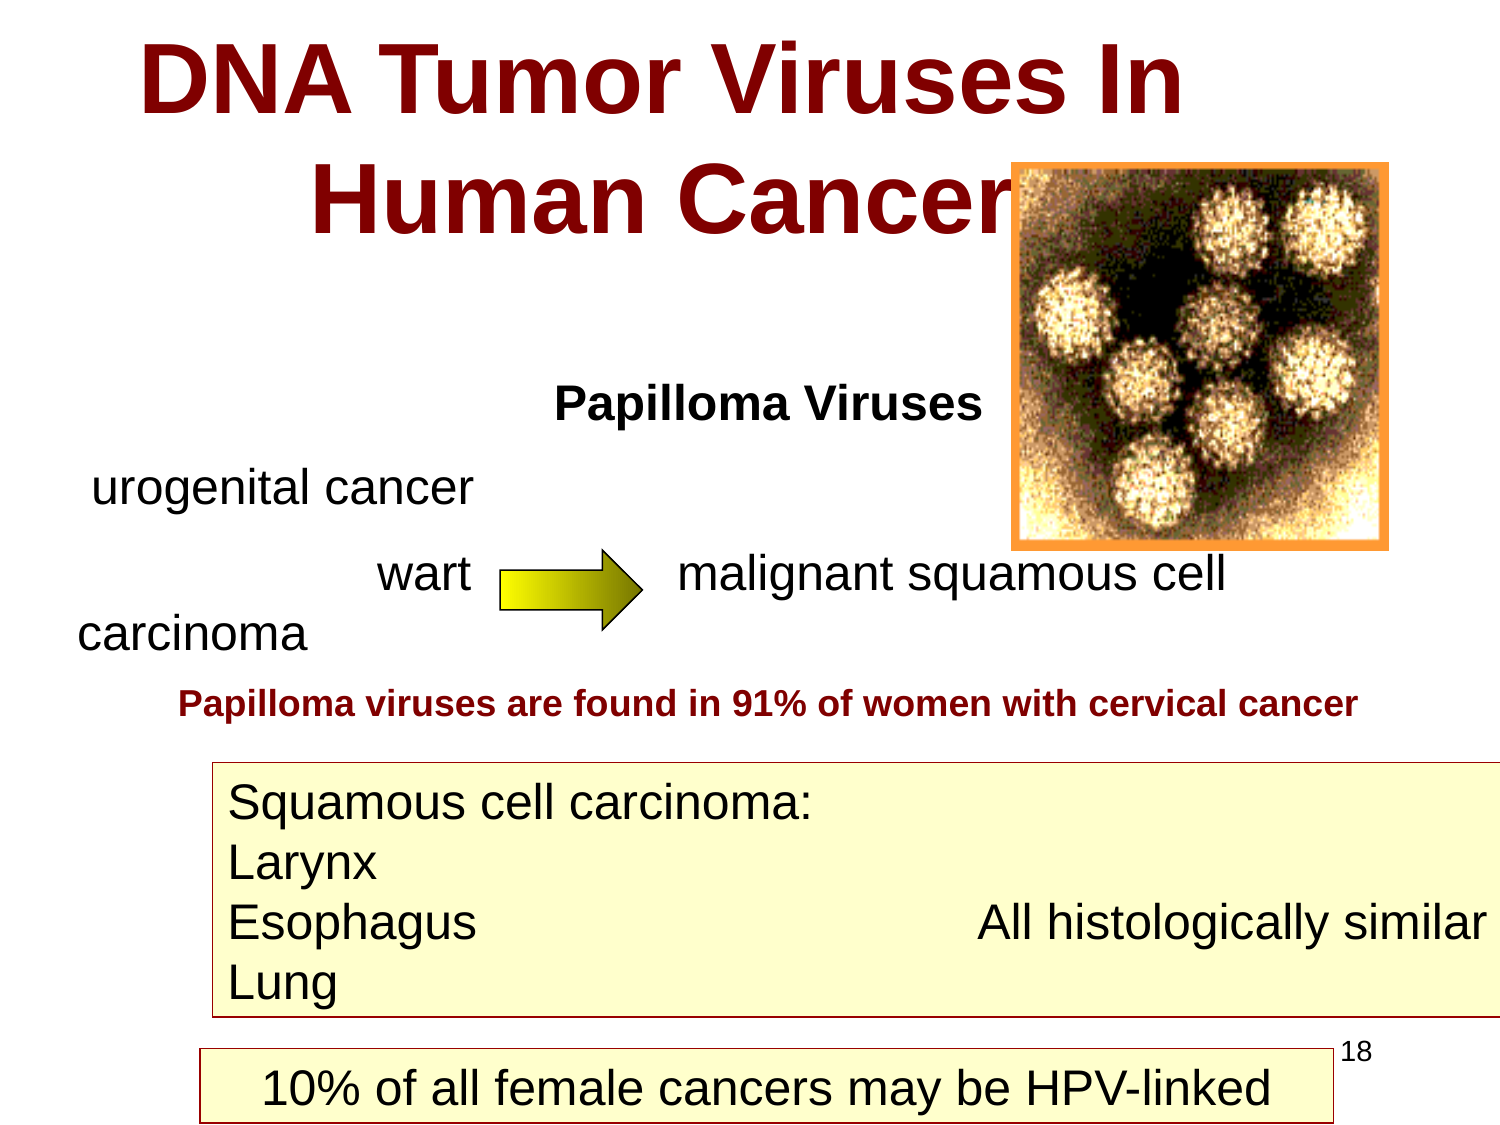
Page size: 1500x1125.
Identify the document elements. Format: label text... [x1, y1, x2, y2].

text_box 10% of all female cancers may be HPV-linked [200, 1048, 1334, 1124]
title DNA Tumor Viruses In Human Cancer [24, 99, 1301, 288]
slide_number 18 [1074, 1024, 1388, 1101]
text_box Squamous cell carcinoma: Larynx Esophagus All histologically similar Lung [212, 762, 1500, 1018]
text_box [62, 362, 1476, 750]
picture [1010, 162, 1390, 552]
